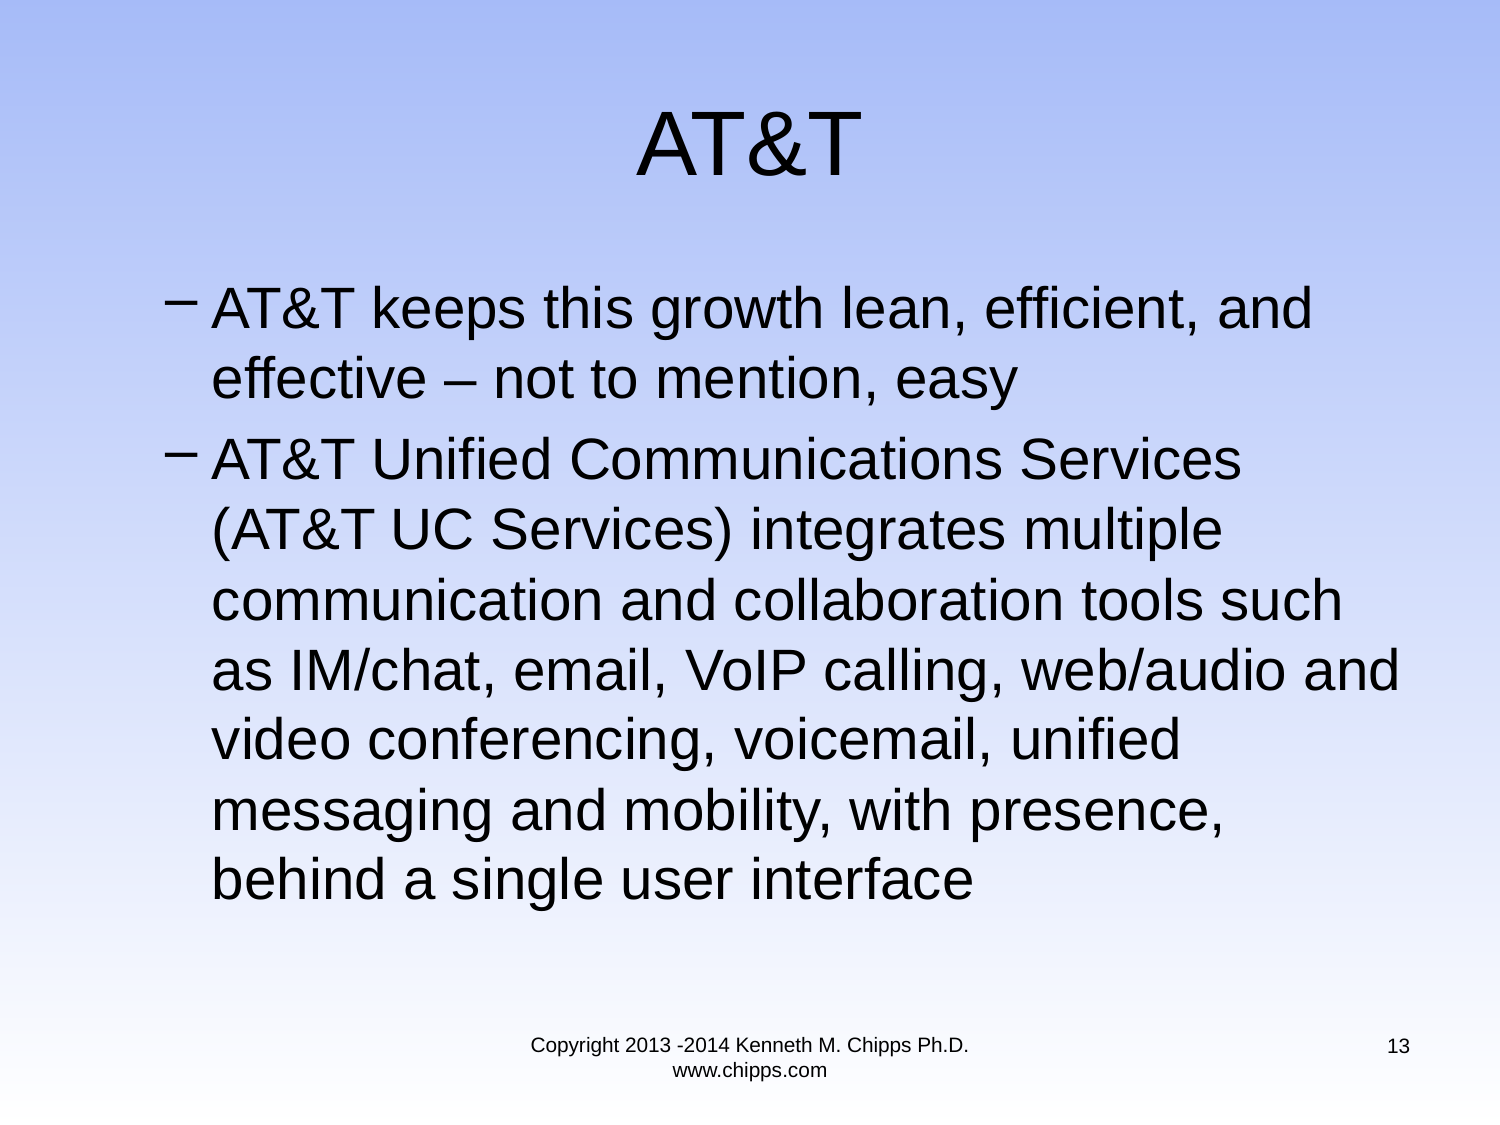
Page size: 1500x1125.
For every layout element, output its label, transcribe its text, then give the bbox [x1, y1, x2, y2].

slide_number 13 [1074, 1024, 1426, 1104]
list AT&T keeps this growth lean, efficient, and effective – not to mention, easy AT&T Unified Communications Services (AT&T UC Services) integrates multiple communication and collaboration tools such as IM/chat, email, VoIP calling, web/audio and video conferencing, voicemail, unified messaging and mobility, with presence, behind a single user interface [75, 262, 1425, 1005]
footer Copyright 2013 -2014 Kenneth M. Chipps Ph.D. www.chipps.com [449, 1024, 1051, 1103]
title AT&T [75, 45, 1425, 233]
